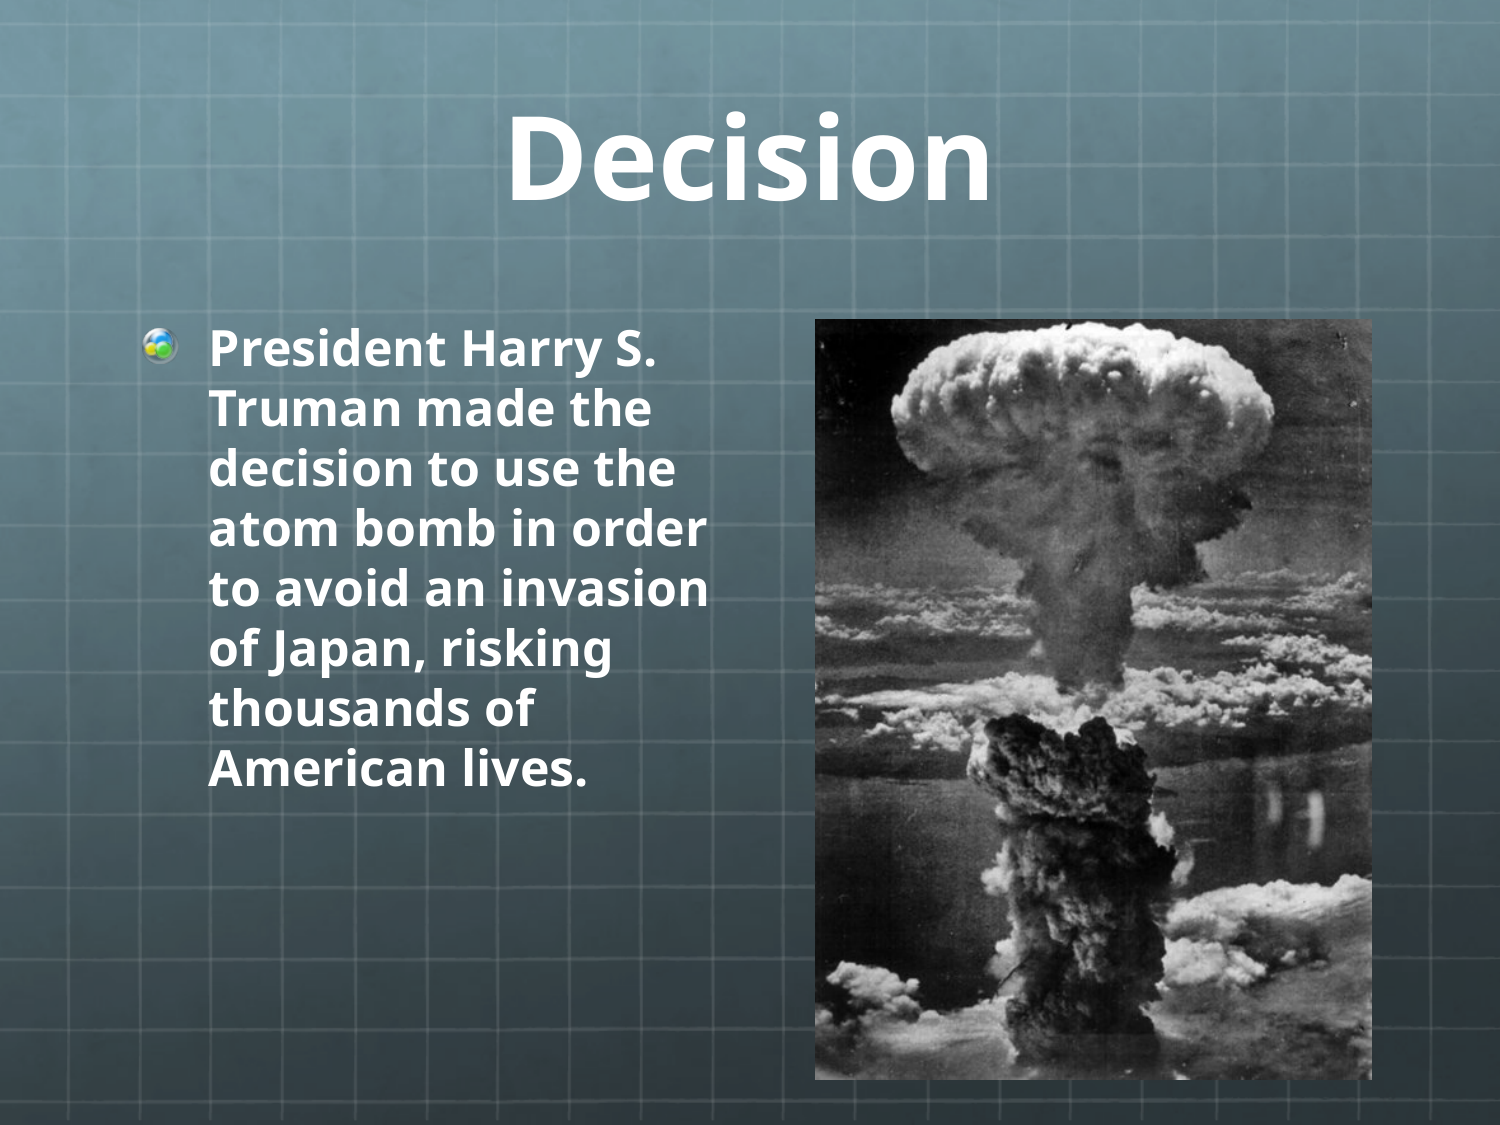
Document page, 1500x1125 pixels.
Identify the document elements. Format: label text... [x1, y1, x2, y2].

list President Harry S. Truman made the decision to use the atom bomb in order to avoid an invasion of Japan, risking thousands of American lives. [127, 308, 788, 958]
picture [0, 0, 1500, 1125]
title Decision [127, 17, 1372, 289]
